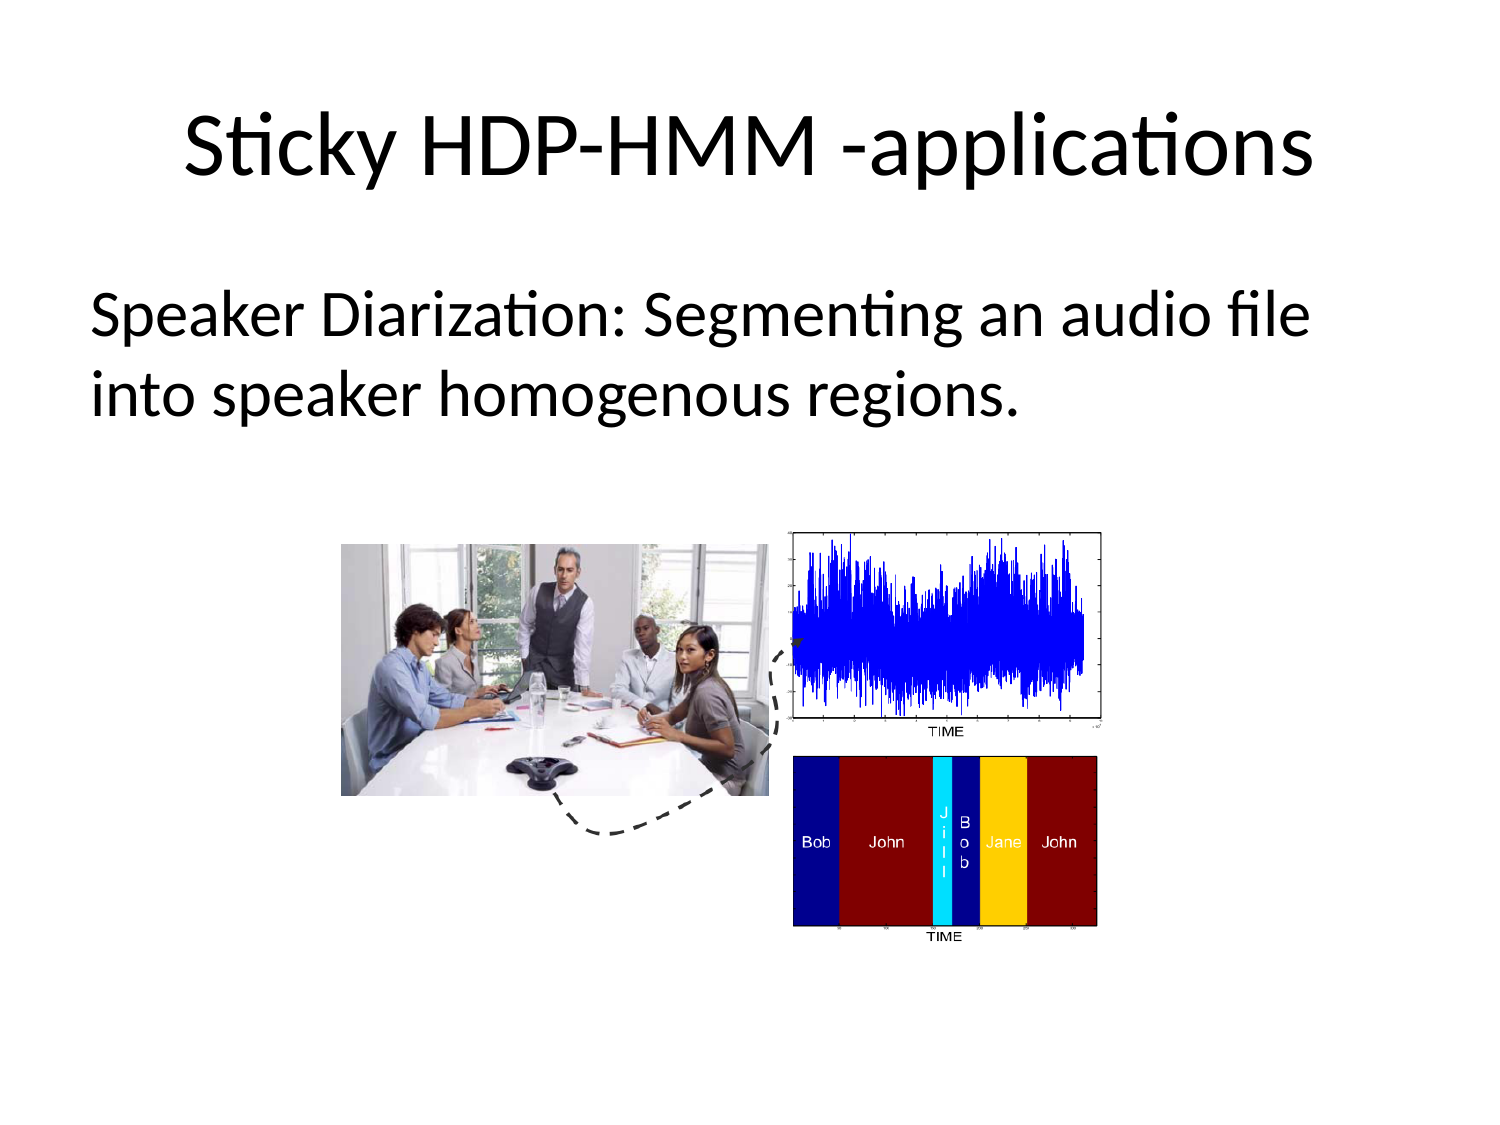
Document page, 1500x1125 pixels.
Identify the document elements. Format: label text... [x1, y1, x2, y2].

picture [324, 487, 1116, 949]
title Sticky HDP-HMM -applications [75, 45, 1425, 233]
list Speaker Diarization: Segmenting an audio file into speaker homogenous regions. [75, 262, 1425, 1005]
